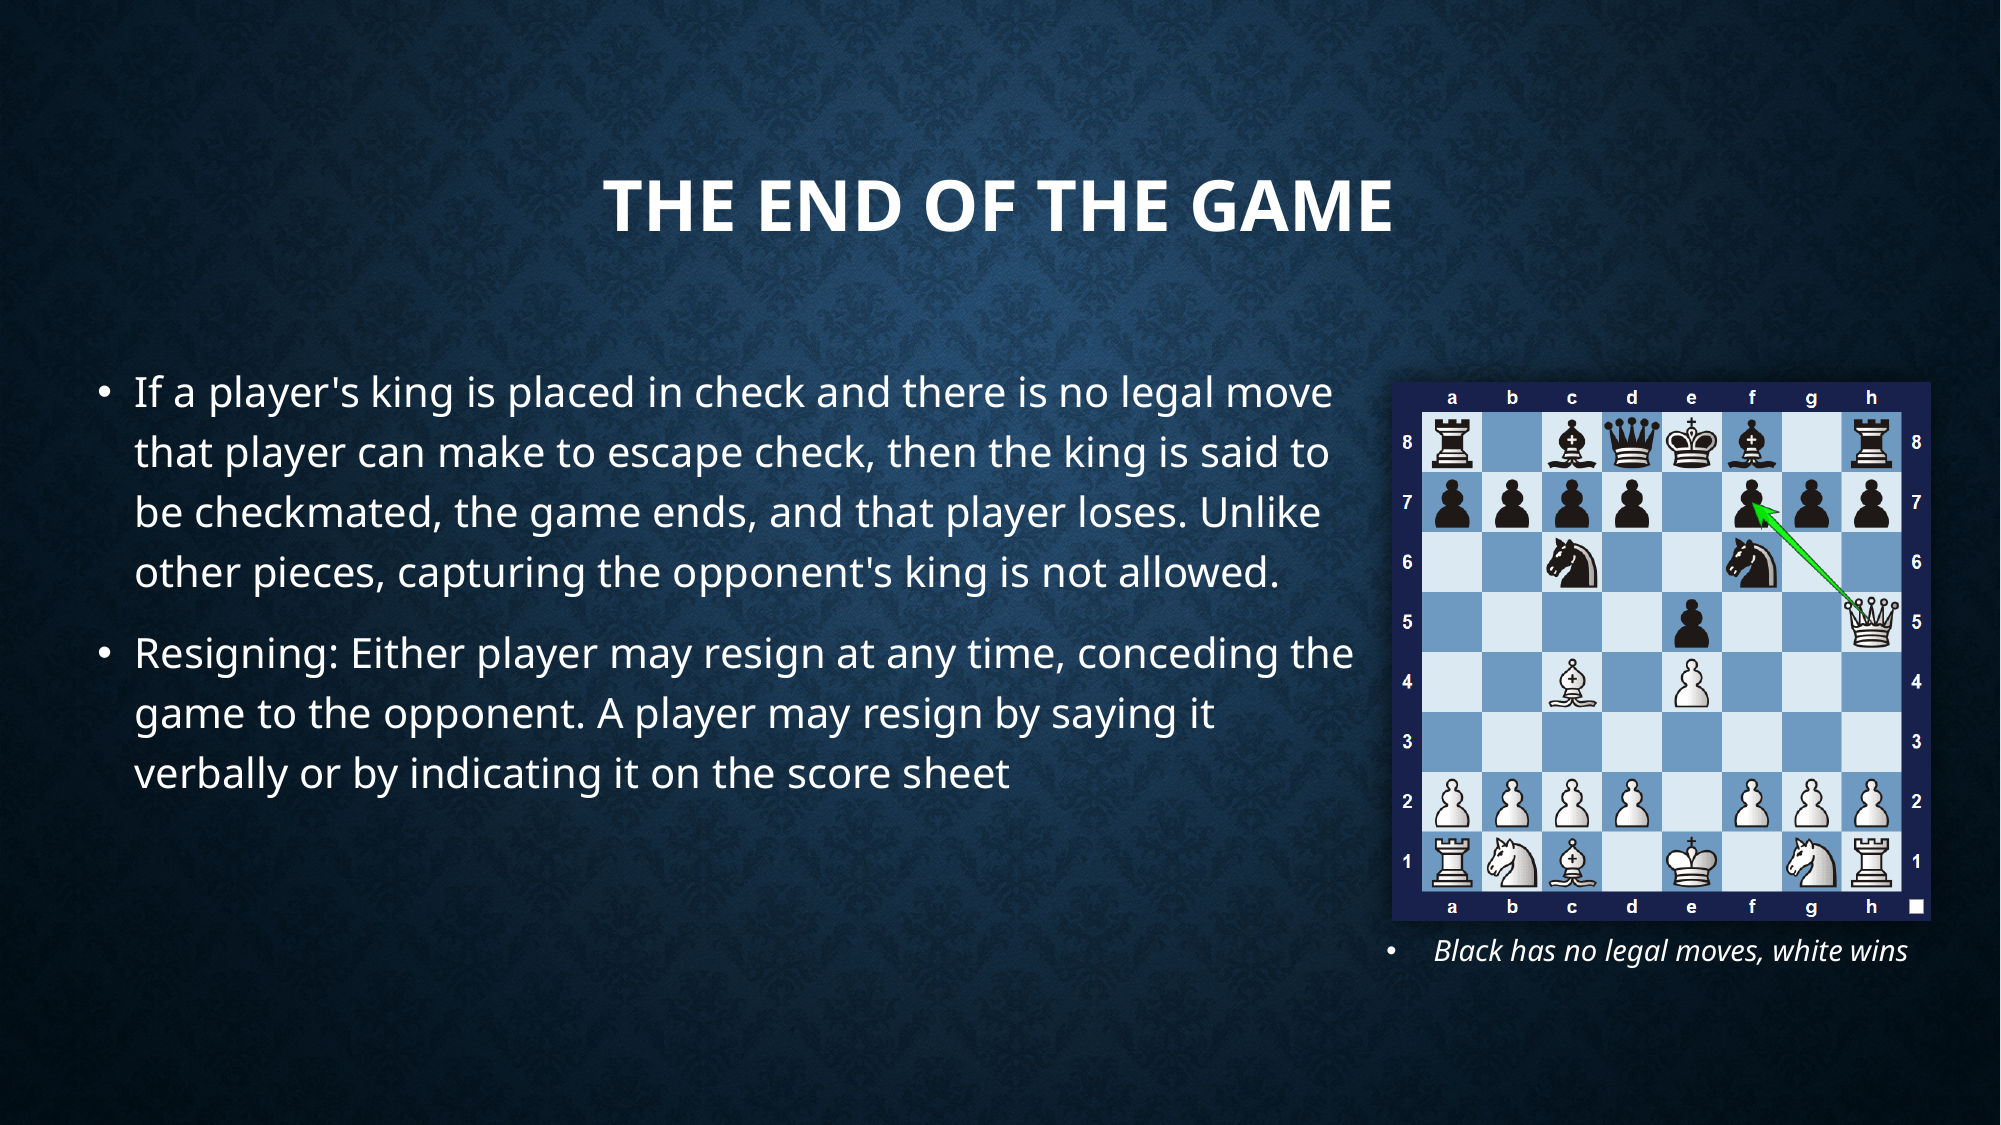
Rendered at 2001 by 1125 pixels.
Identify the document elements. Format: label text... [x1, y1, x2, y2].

title The end of the game [149, 99, 1849, 318]
text_box Black has no legal moves, white wins [1371, 925, 1924, 976]
picture [1391, 381, 1932, 922]
list If a player's king is placed in check and there is no legal move that player can make to escape check, then the king is said to be checkmated, the game ends, and that player loses. Unlike other pieces, capturing the opponent's king is not allowed. Resigning: Either player may resign at any time, conceding the game to the opponent. A player may resign by saying it verbally or by indicating it on the score sheet [82, 348, 1372, 955]
